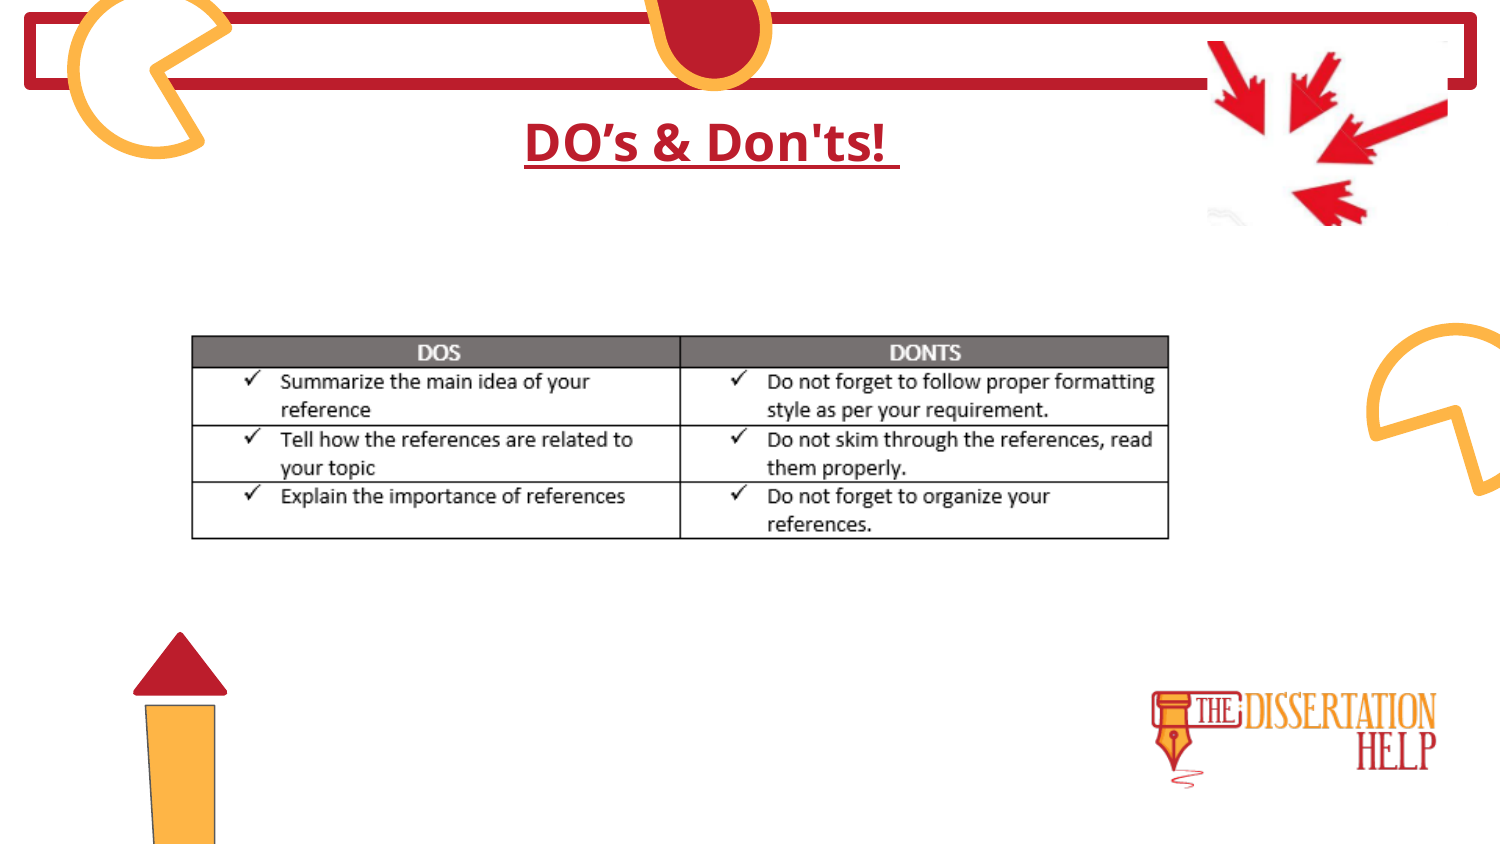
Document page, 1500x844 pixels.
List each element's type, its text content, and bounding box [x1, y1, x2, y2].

picture [1206, 41, 1448, 227]
text_box DO’s & Don'ts! [155, 94, 1269, 312]
text_box [30, 18, 90, 84]
text_box [650, 0, 767, 85]
picture [1147, 685, 1488, 792]
picture [187, 320, 1174, 549]
text_box [728, 18, 1471, 84]
text_box [157, 18, 700, 84]
text_box [73, 0, 226, 153]
text_box [1372, 329, 1500, 490]
text_box [145, 705, 215, 844]
text_box [136, 635, 225, 693]
